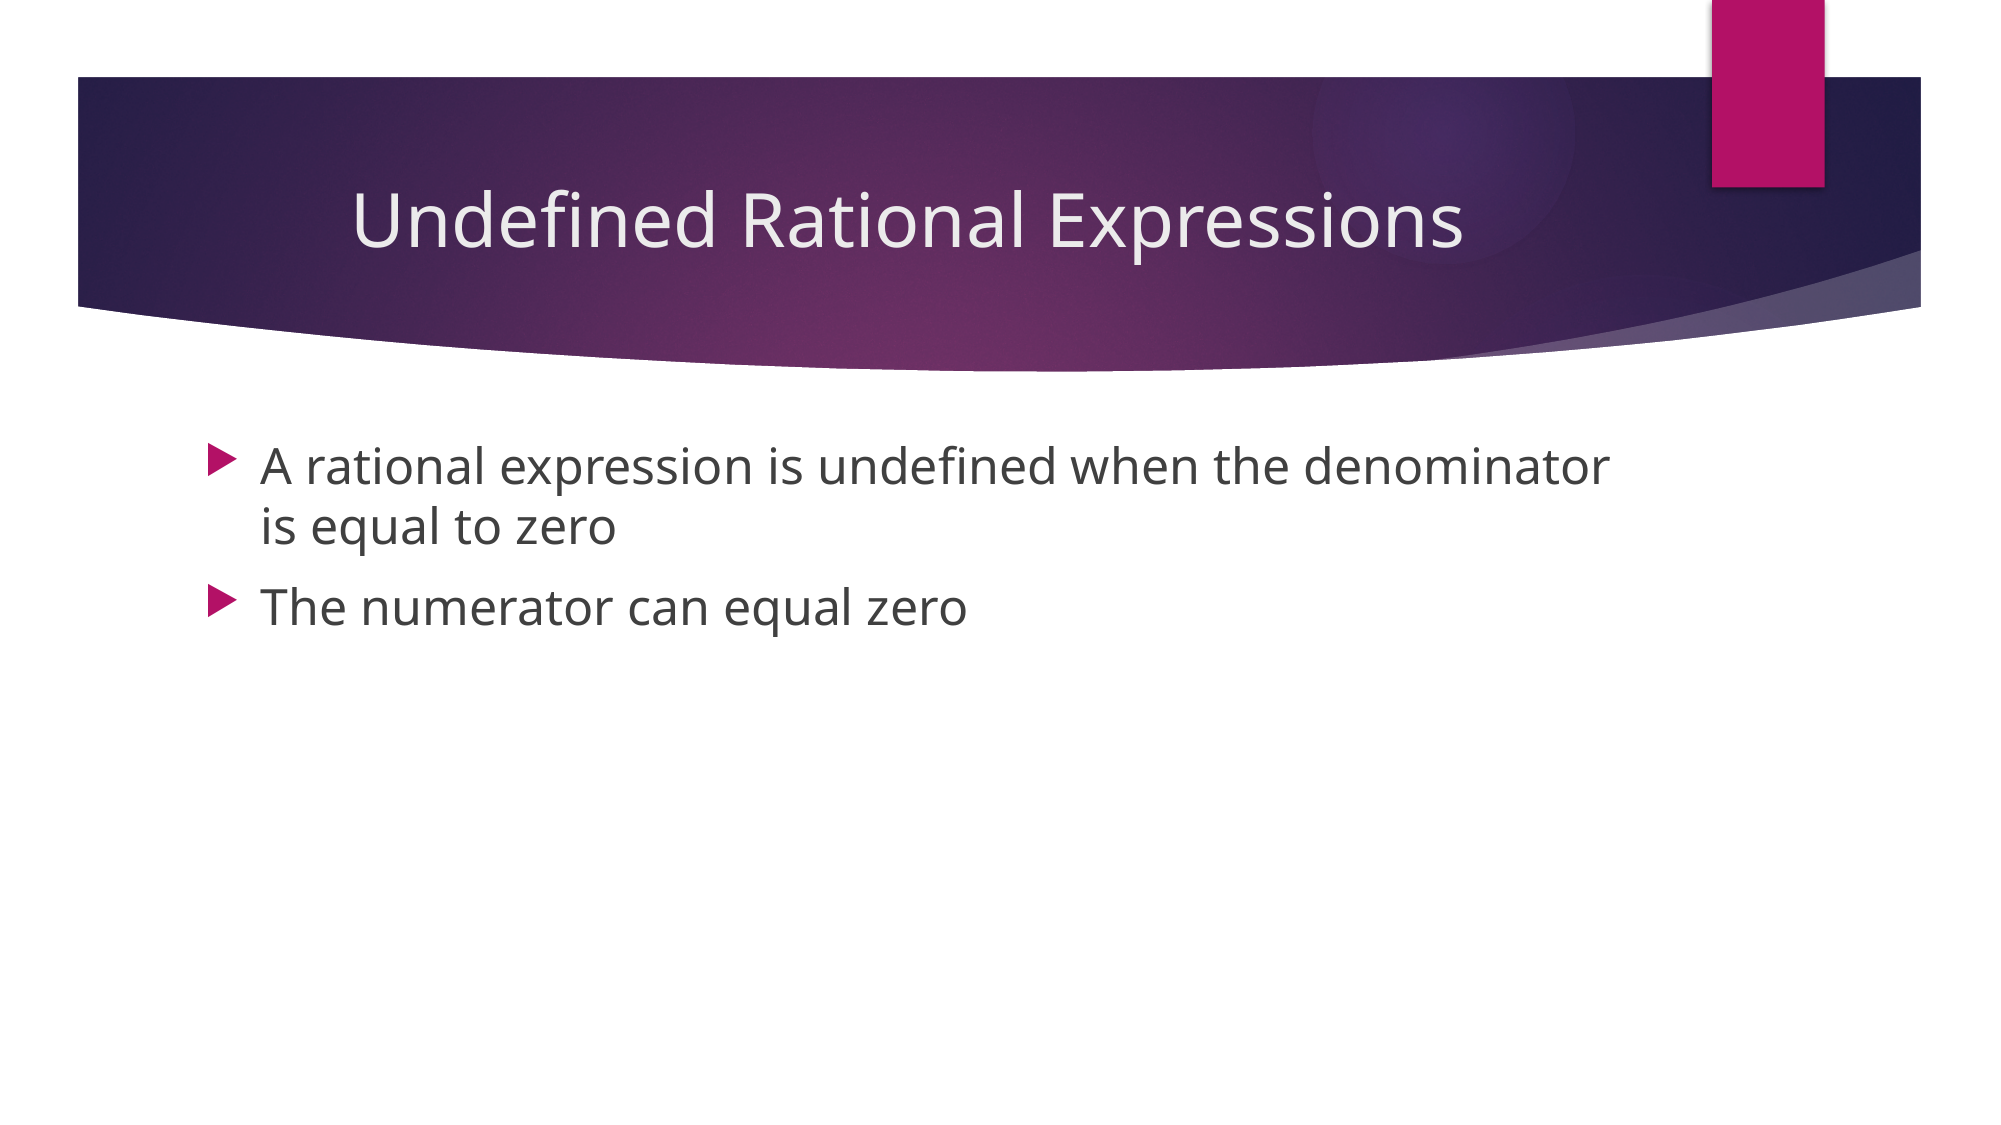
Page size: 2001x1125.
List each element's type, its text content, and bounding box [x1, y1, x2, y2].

list A rational expression is undefined when the denominator is equal to zero The numerator can equal zero [189, 427, 1638, 988]
title Undefined Rational Expressions [189, 159, 1627, 276]
